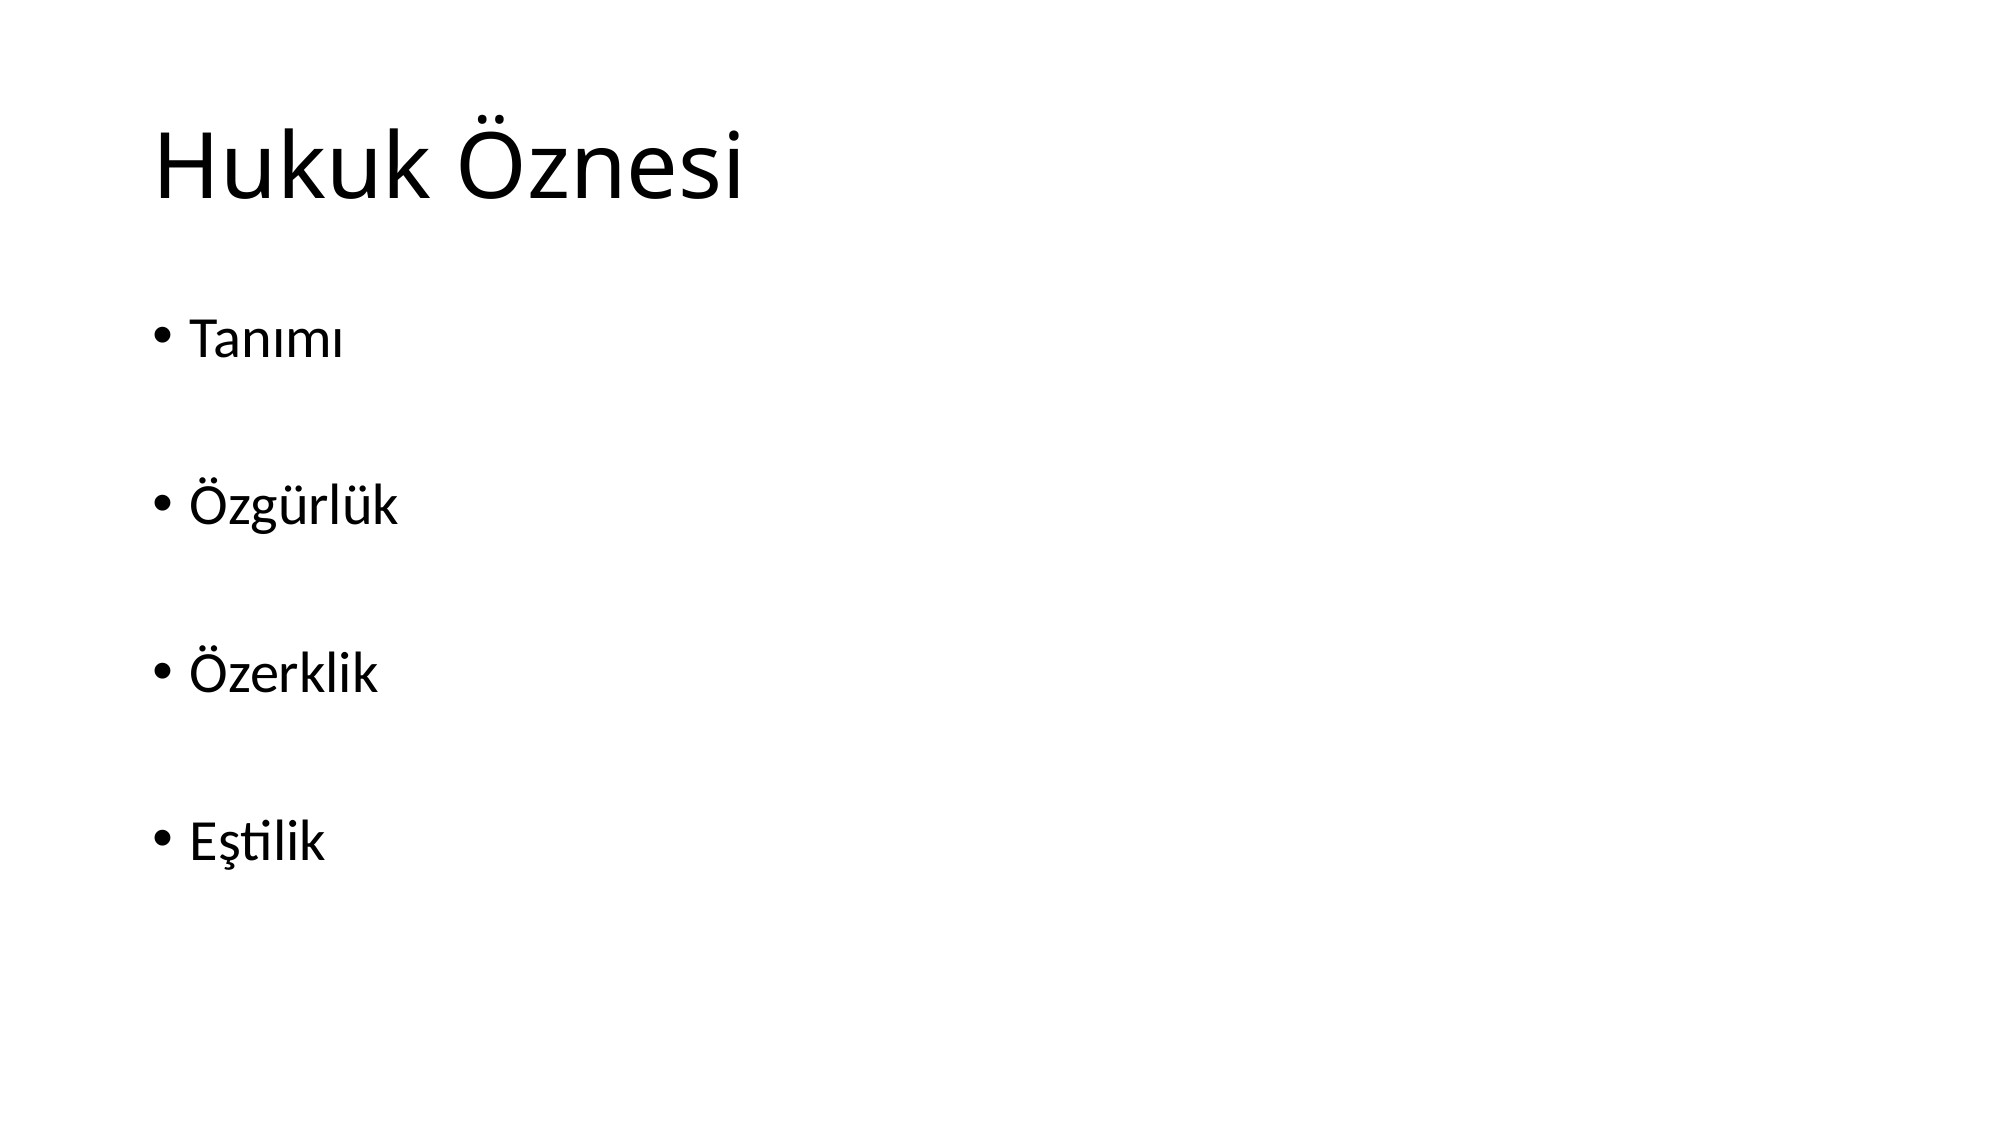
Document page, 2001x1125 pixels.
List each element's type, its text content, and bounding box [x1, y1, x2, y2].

title Hukuk Öznesi [137, 59, 1863, 278]
list Tanımı Özgürlük Özerklik Eştilik [137, 299, 1863, 1014]
